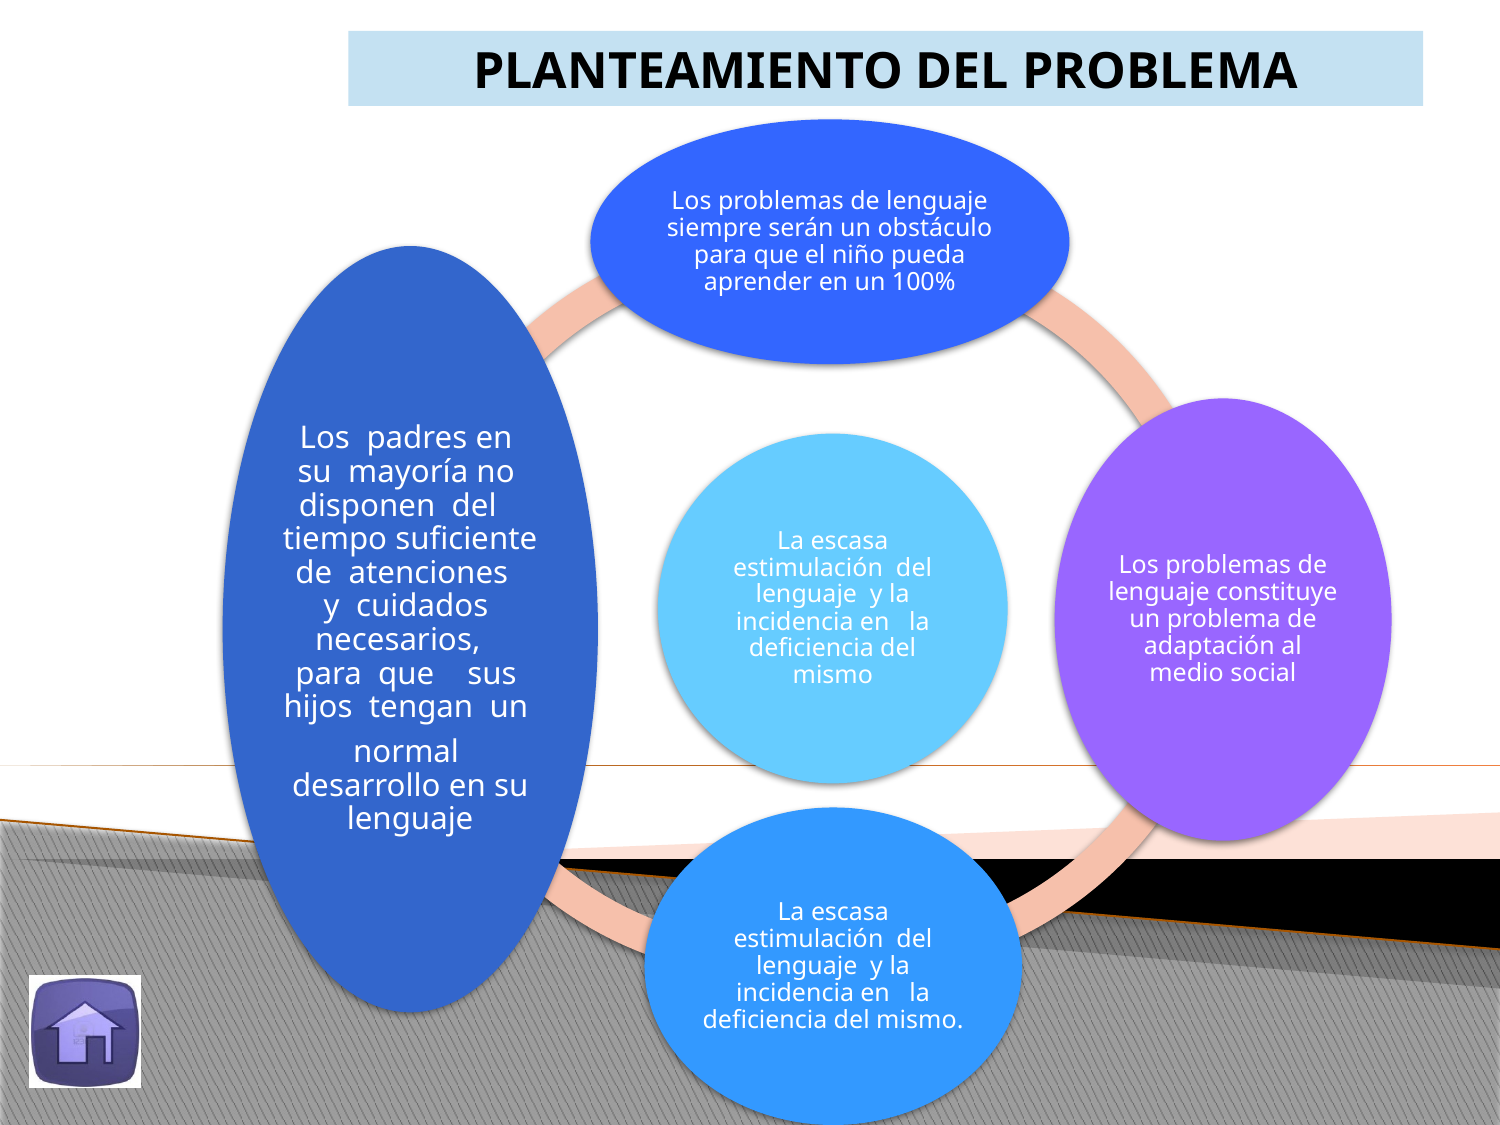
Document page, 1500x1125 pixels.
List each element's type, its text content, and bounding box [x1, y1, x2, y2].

text_box PLANTEAMIENTO DEL PROBLEMA [348, 30, 1424, 106]
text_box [140, 136, 1500, 1125]
picture [5, 859, 140, 870]
picture [29, 975, 140, 1089]
